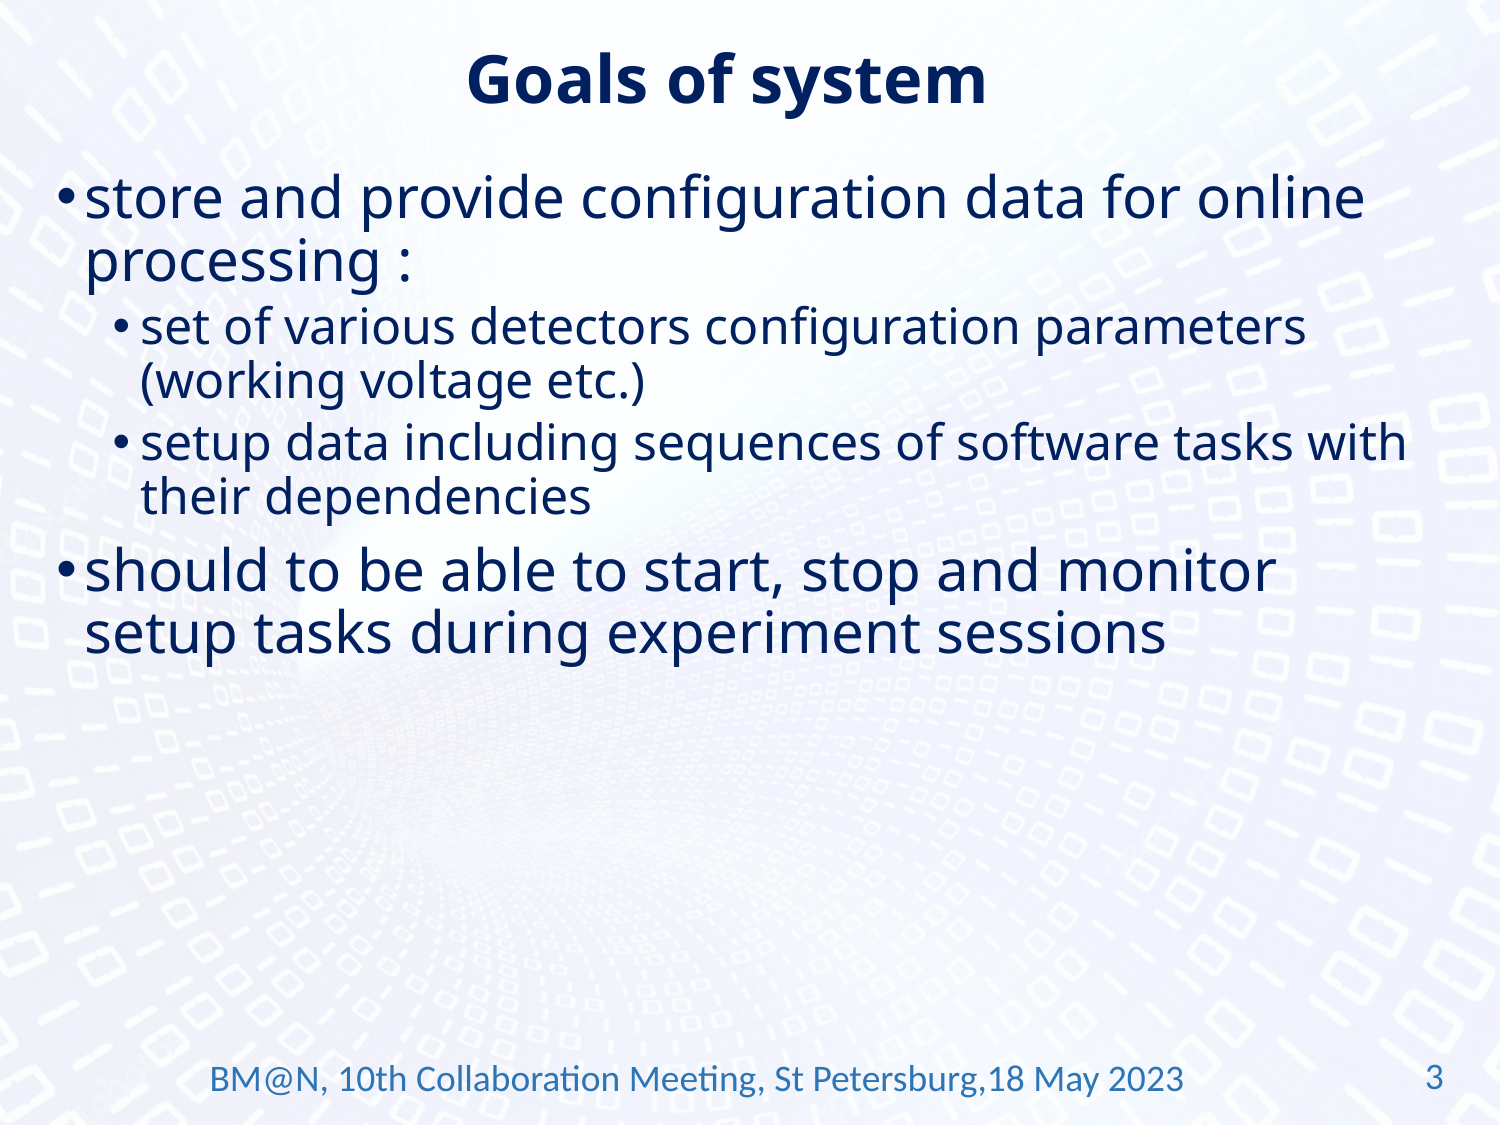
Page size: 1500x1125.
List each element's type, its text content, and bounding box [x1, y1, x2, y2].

title Goals of system [112, 19, 1343, 145]
list store and provide configuration data for online processing : set of various detectors configuration parameters (working voltage etc.) setup data including sequences of software tasks with their dependencies should to be able to start, stop and monitor setup tasks during experiment sessions [41, 160, 1459, 1027]
slide_number 3 [1376, 1042, 1459, 1107]
footer BM@N, 10th Collaboration Meeting, St Petersburg,18 May 2023 [194, 1046, 1376, 1107]
